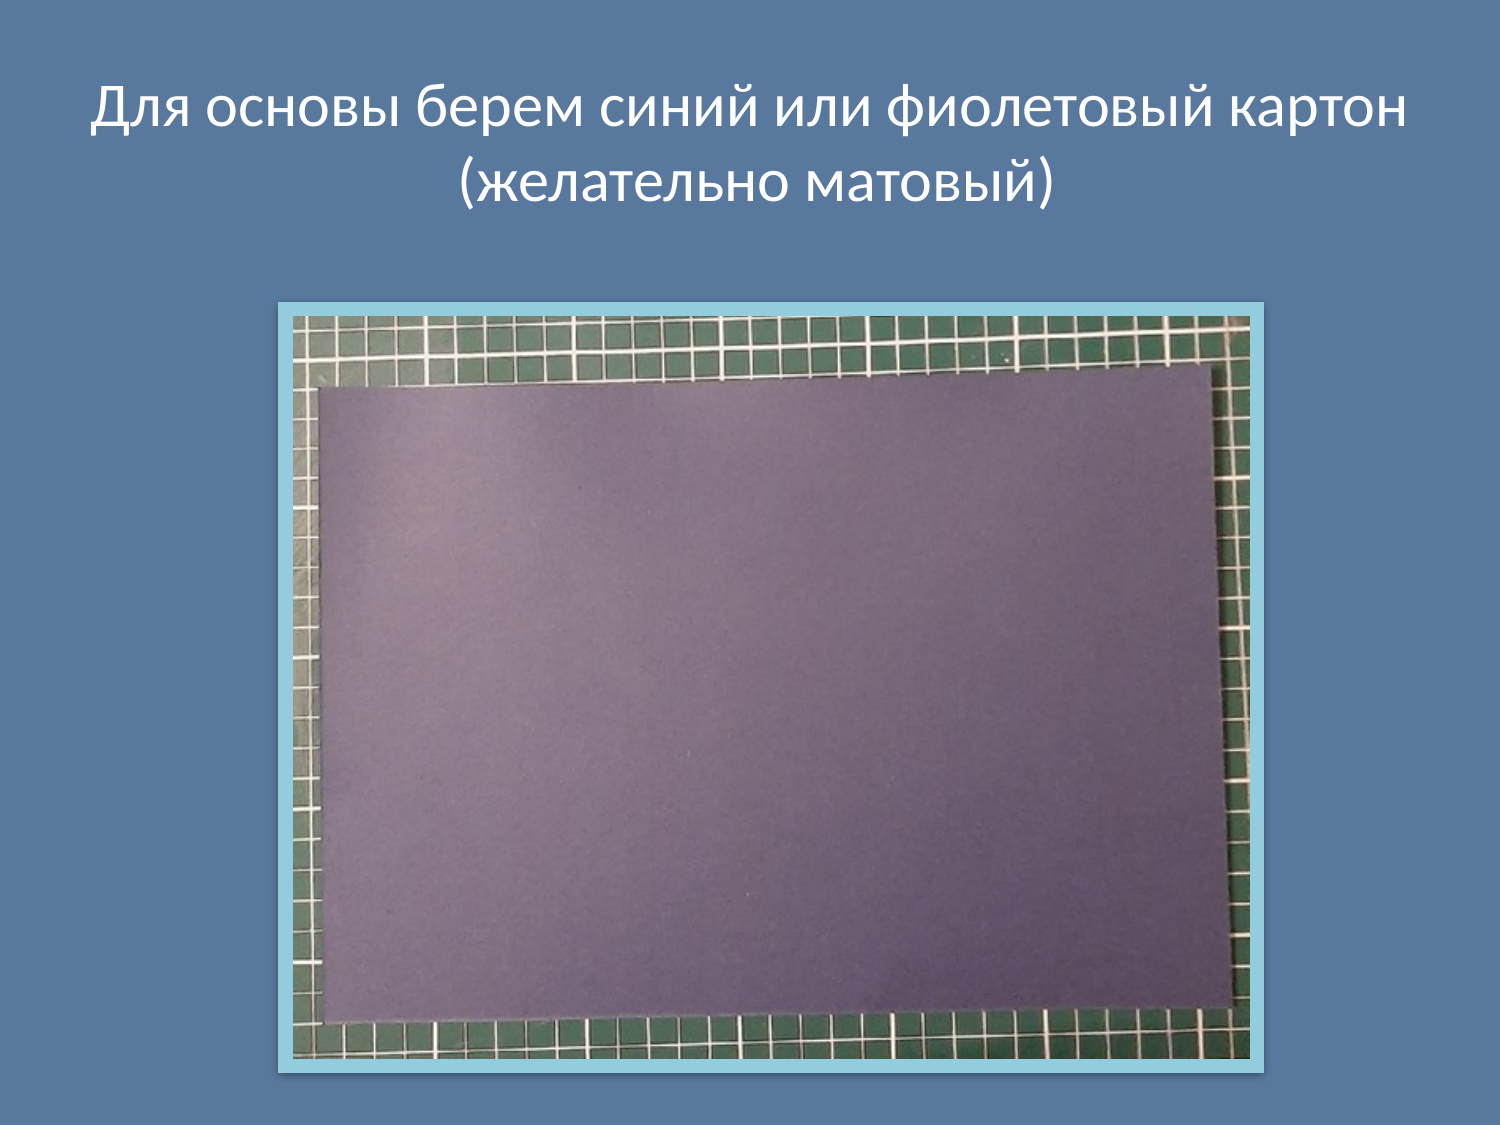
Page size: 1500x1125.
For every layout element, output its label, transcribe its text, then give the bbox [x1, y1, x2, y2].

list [292, 316, 1250, 1060]
title Для основы берем синий или фиолетовый картон (желательно матовый) [75, 45, 1425, 233]
